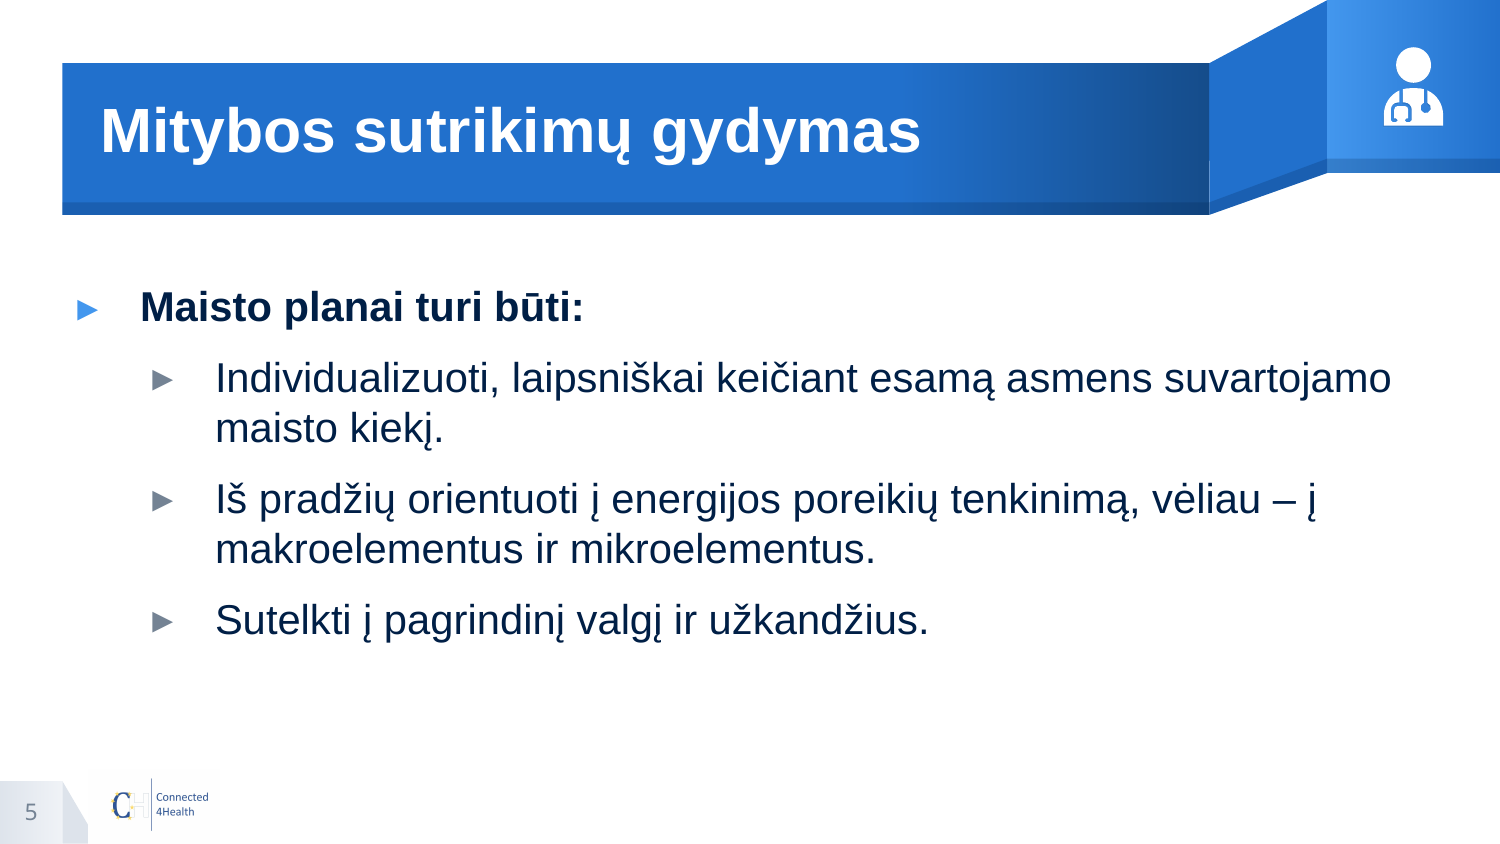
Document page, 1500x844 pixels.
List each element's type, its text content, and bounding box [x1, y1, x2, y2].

slide_number 5 [0, 781, 63, 844]
picture [88, 769, 220, 844]
title Mitybos sutrikimų gydymas [100, 94, 1209, 245]
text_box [1383, 47, 1444, 126]
list Maisto planai turi būti: Individualizuoti, laipsniškai keičiant esamą asmens suvartojamo maisto kiekį. Iš pradžių orientuoti į energijos poreikių tenkinimą, vėliau – į makroelementus ir mikroelementus. Sutelkti į pagrindinį valgį ir užkandžius. [64, 279, 1471, 744]
